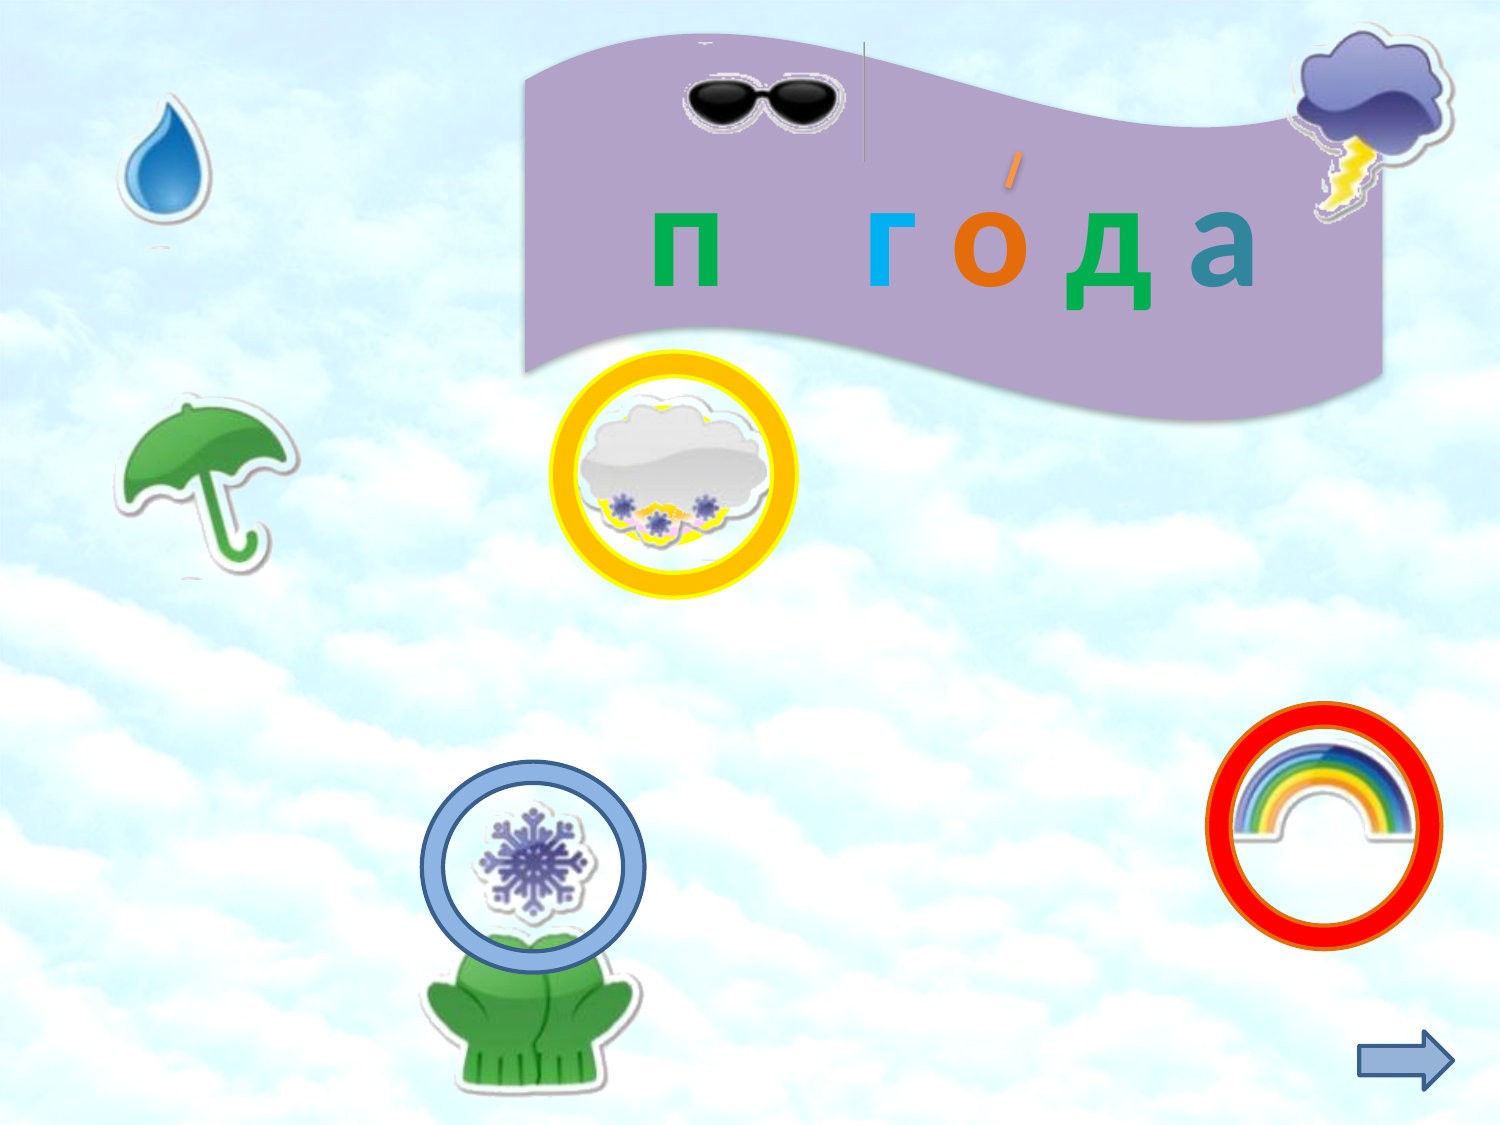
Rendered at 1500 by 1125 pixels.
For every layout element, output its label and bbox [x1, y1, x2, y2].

picture [0, 0, 1500, 1125]
text_box [995, 163, 1032, 176]
